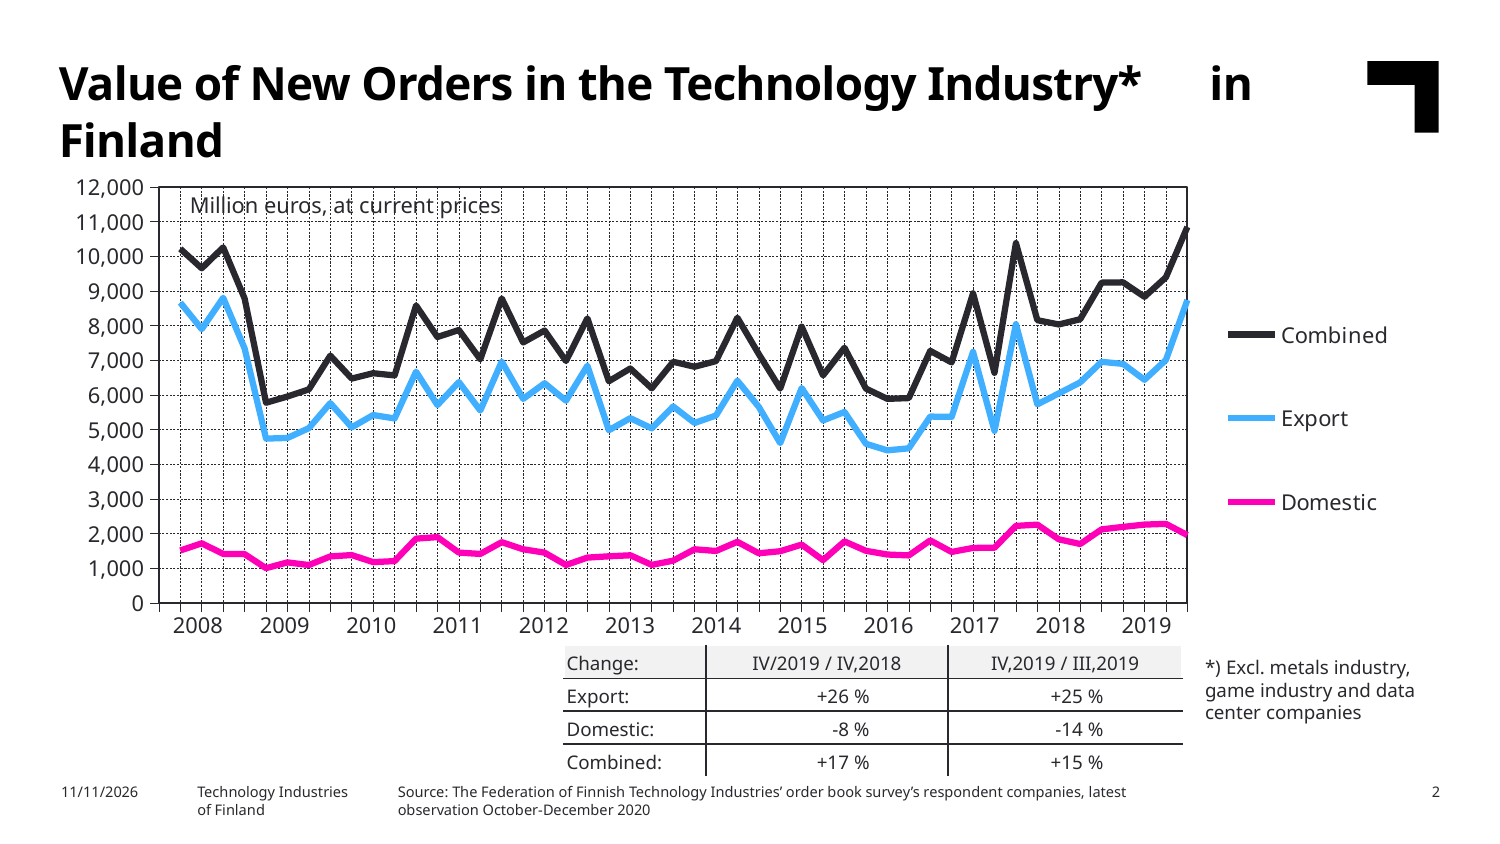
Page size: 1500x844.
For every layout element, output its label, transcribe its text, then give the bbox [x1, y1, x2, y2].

table_cell +17 % [707, 745, 947, 775]
table_cell Domestic: [565, 712, 705, 743]
table_cell +25 % [949, 679, 1181, 710]
list Value of New Orders in the Technology Industry* in Finland [41, 46, 1365, 153]
table_cell Combined: [565, 745, 705, 775]
list Source: The Federation of Finnish Technology Industries’ order book survey’s respondent companies, latest observation October-December 2020 [453, 775, 1144, 803]
table_cell +26 % [707, 679, 947, 710]
text_box *) Excl. metals industry, game industry and data center companies [1190, 648, 1440, 754]
slide_number 2 [1313, 775, 1456, 803]
table_cell -14 % [949, 712, 1181, 743]
table_header Change: [565, 674, 705, 678]
table_header IV,2019 / III,2019 [949, 674, 1181, 678]
chart [45, 166, 1423, 667]
table_cell -8 % [707, 712, 947, 743]
footer Technology Industries of Finland [197, 775, 453, 803]
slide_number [46, 775, 197, 803]
table_cell +15 % [949, 745, 1181, 776]
table_header IV/2019 / IV,2018 [707, 674, 947, 678]
table_cell Export: [565, 679, 705, 710]
